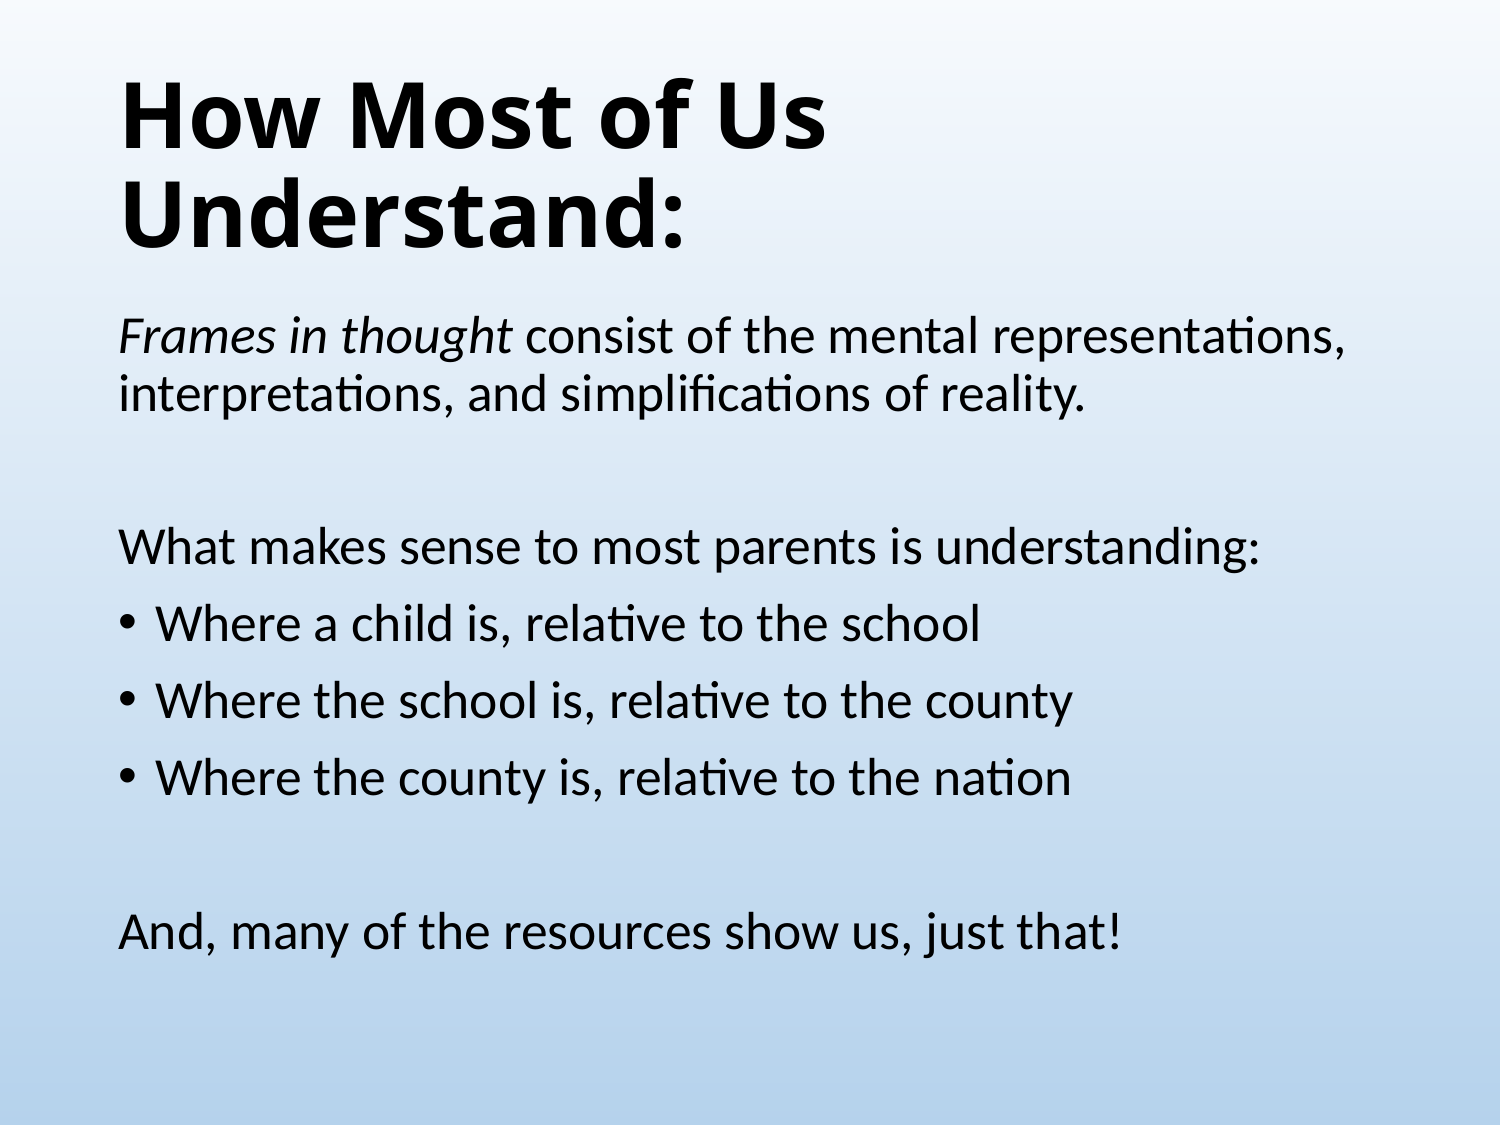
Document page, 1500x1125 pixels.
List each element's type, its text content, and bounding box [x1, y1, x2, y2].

list Frames in thought consist of the mental representations, interpretations, and simplifications of reality. What makes sense to most parents is understanding: Where a child is, relative to the school Where the school is, relative to the county Where the county is, relative to the nation And, many of the resources show us, just that! [103, 299, 1397, 1014]
title How Most of Us Understand: [103, 59, 1397, 278]
